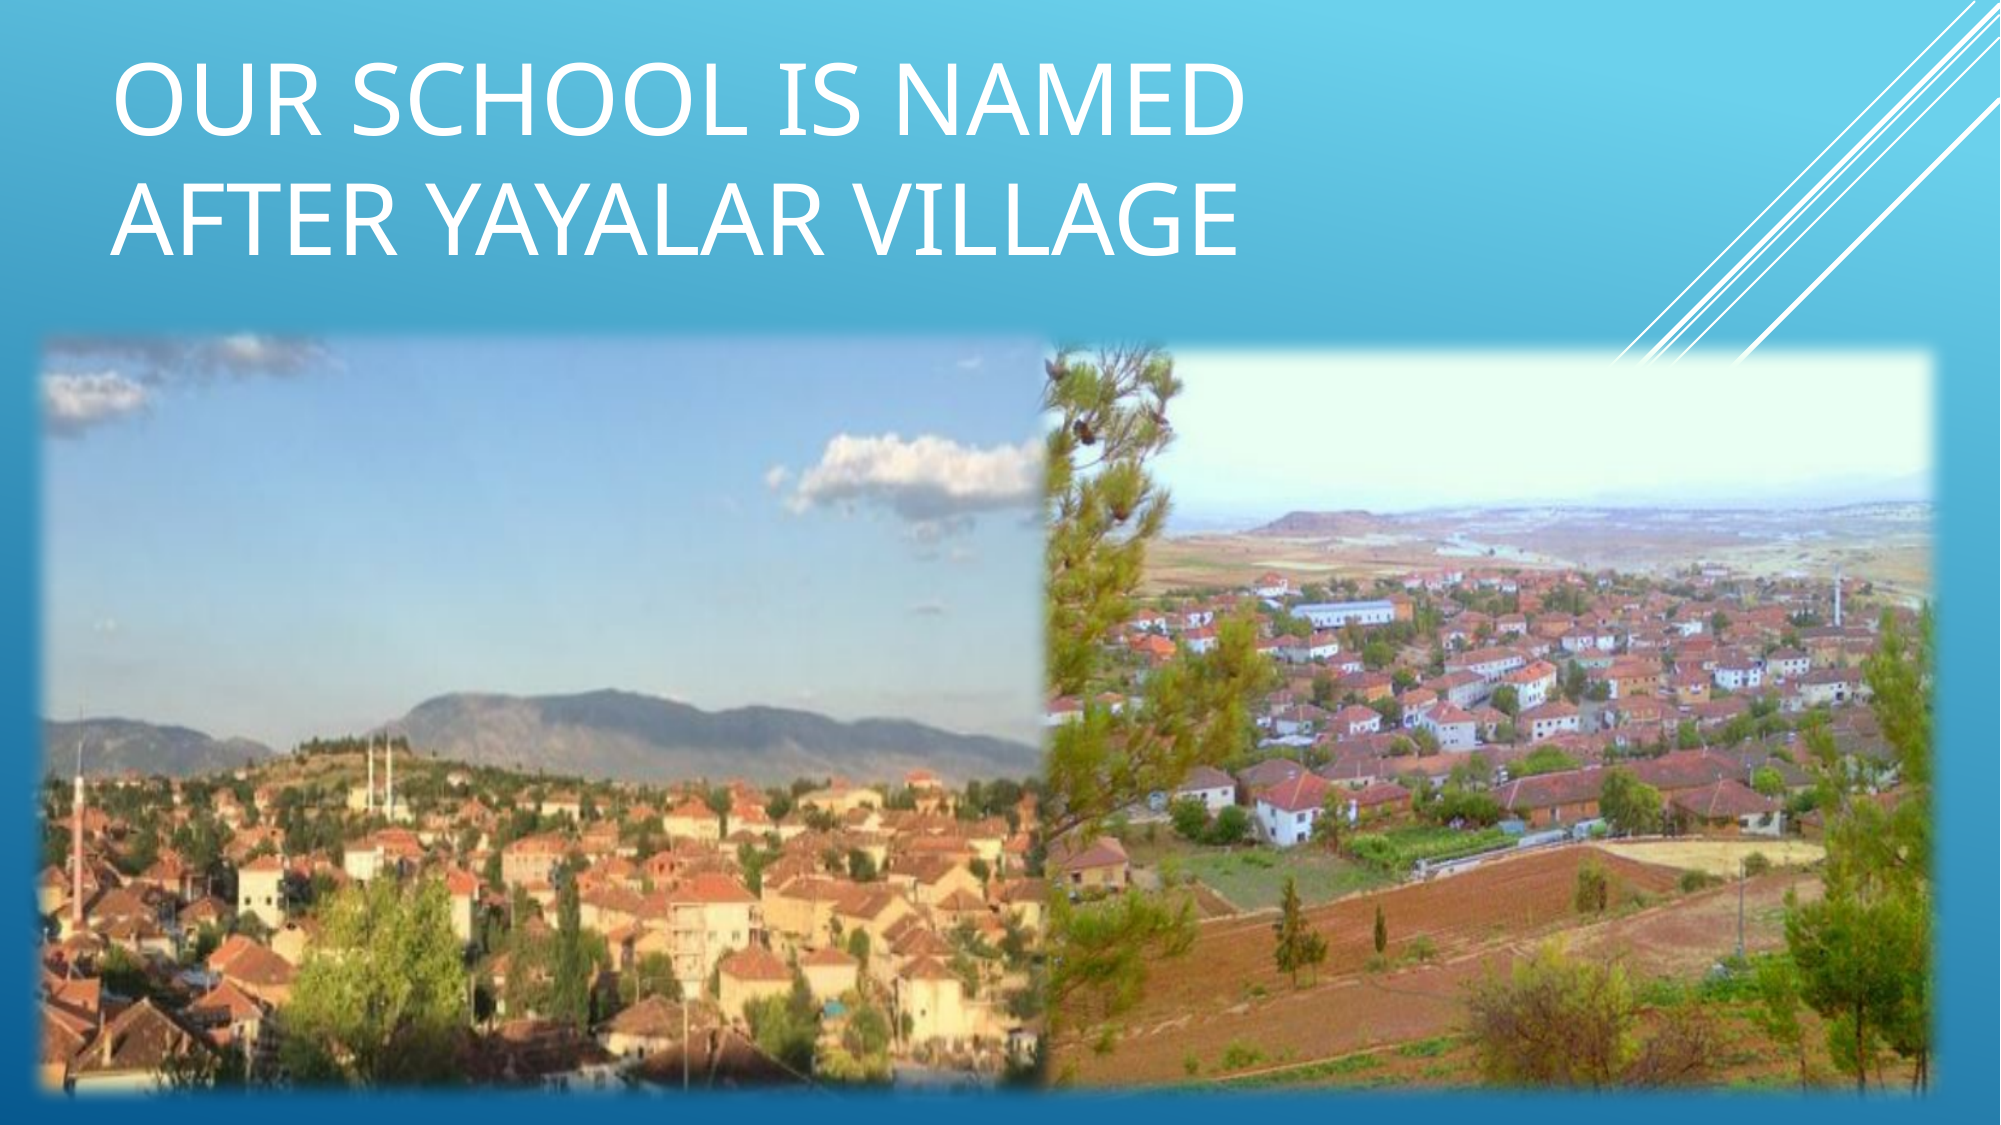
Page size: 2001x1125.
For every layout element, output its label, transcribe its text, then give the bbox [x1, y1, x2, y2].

title Our school is named after YAYALAR village [95, 18, 1408, 284]
picture [24, 318, 1951, 1107]
